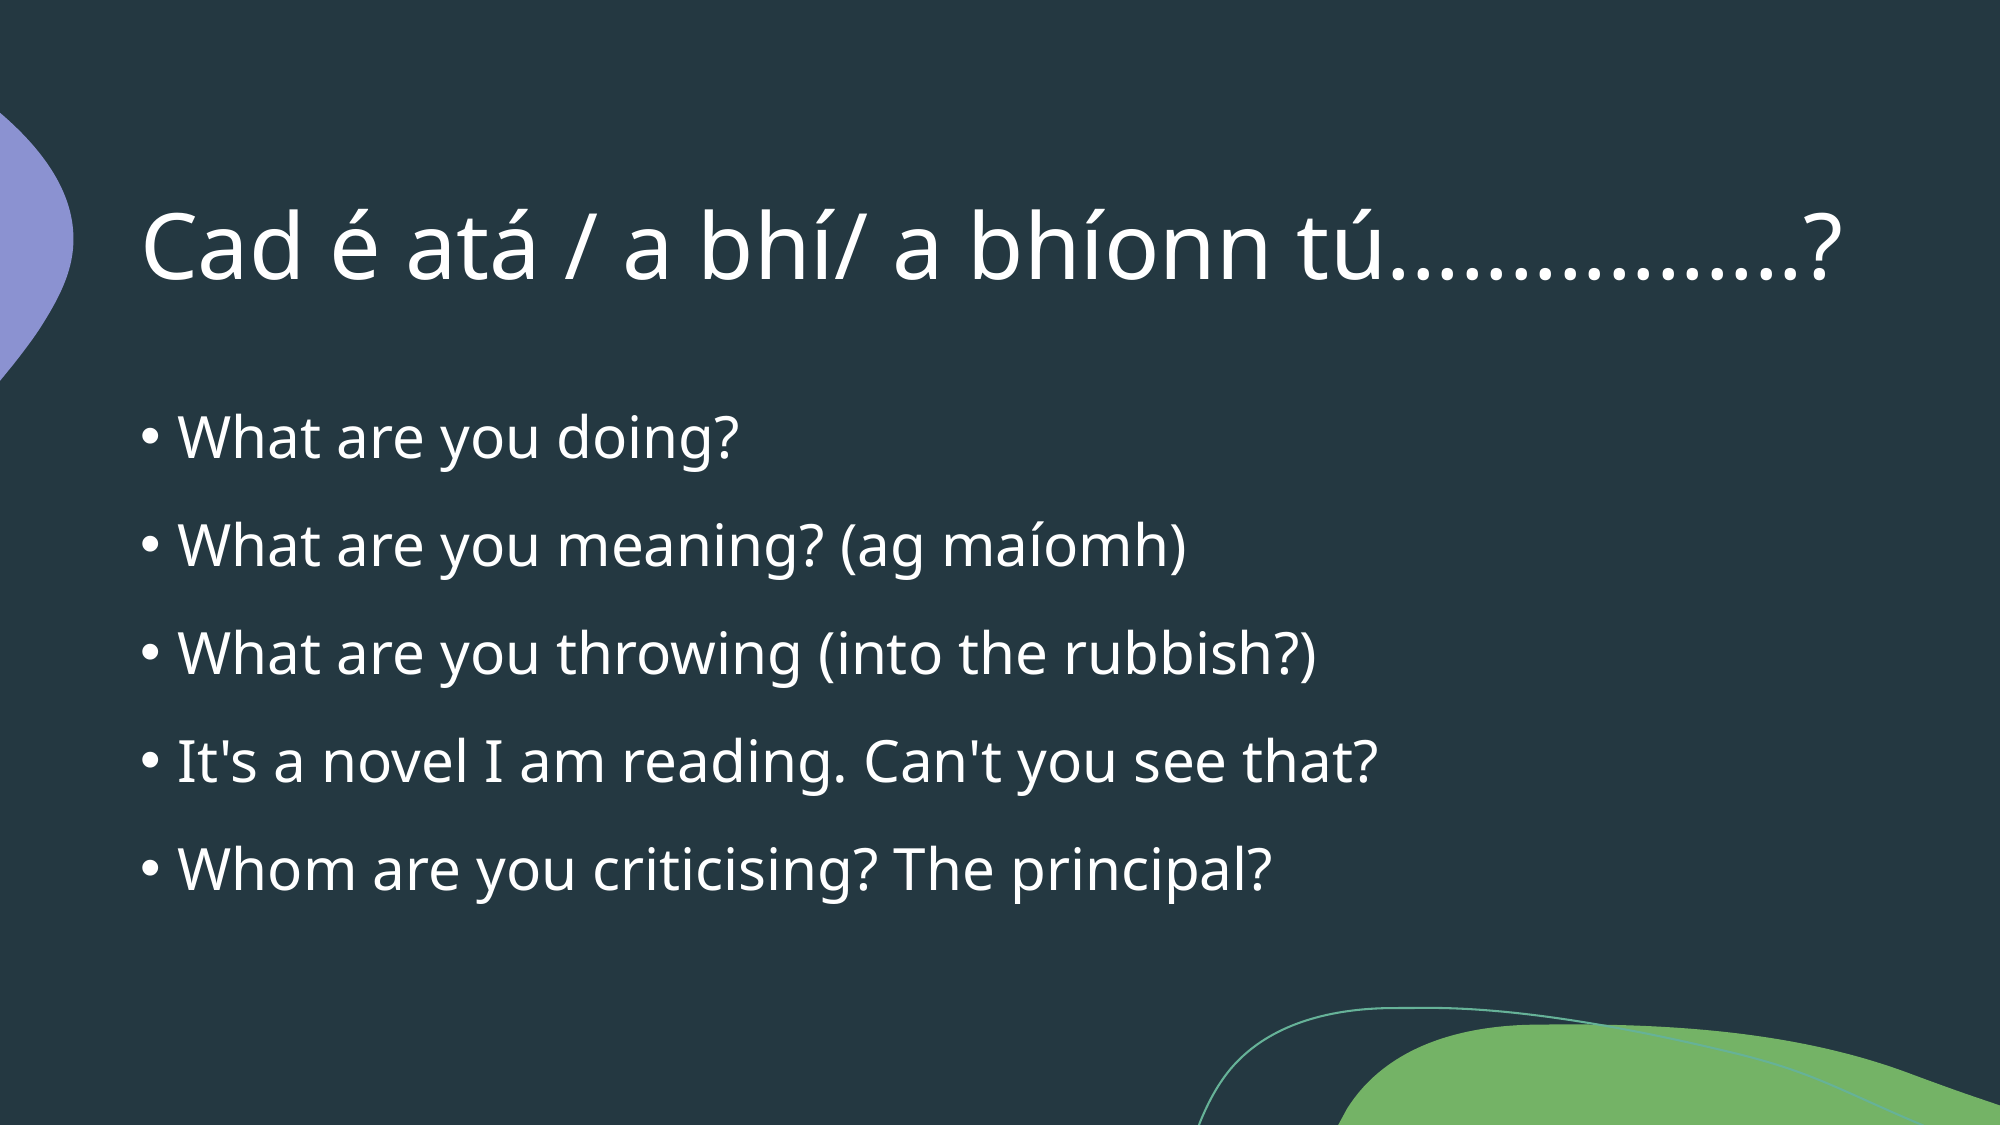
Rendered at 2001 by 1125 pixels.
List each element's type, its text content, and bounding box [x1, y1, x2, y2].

list What are you doing? What are you meaning? (ag maíomh) What are you throwing (into the rubbish?) It's a novel I am reading. Can't you see that? Whom are you criticising? The principal? [125, 375, 1875, 1002]
title Cad é atá / a bhí/ a bhíonn tú.................? [125, 125, 1875, 375]
